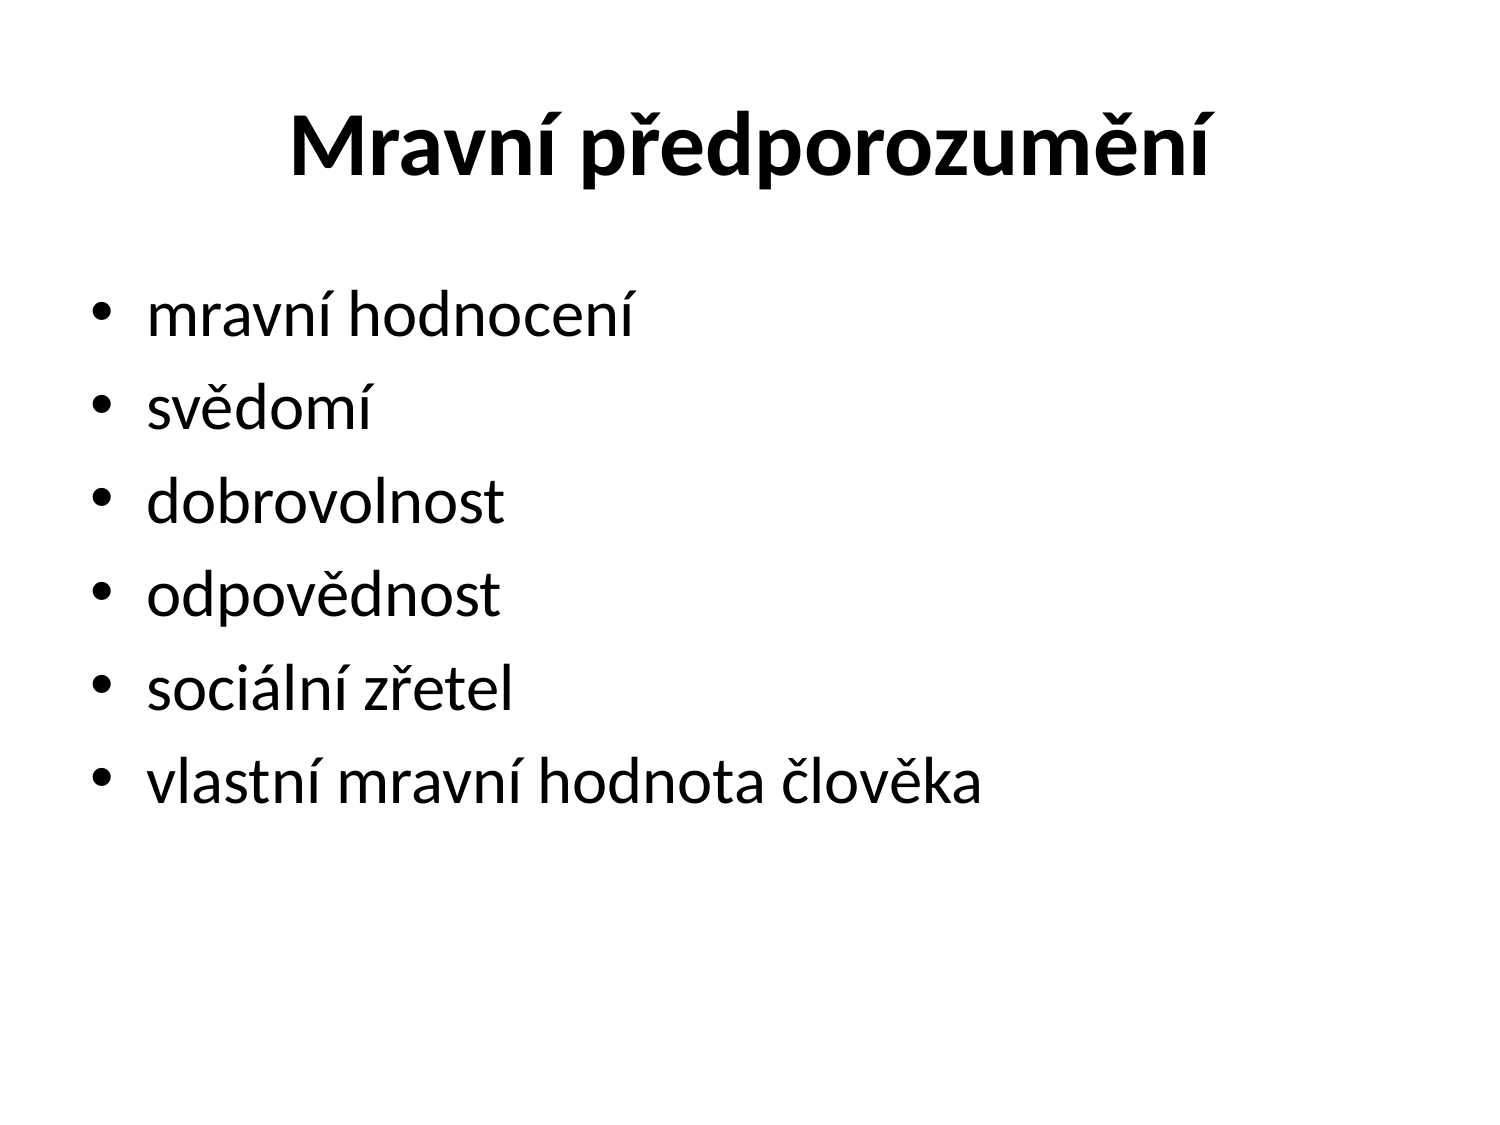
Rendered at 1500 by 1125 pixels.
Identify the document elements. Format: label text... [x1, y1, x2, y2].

title Mravní předporozumění [75, 45, 1425, 233]
list mravní hodnocení svědomí dobrovolnost odpovědnost sociální zřetel vlastní mravní hodnota člověka [75, 262, 1425, 1005]
